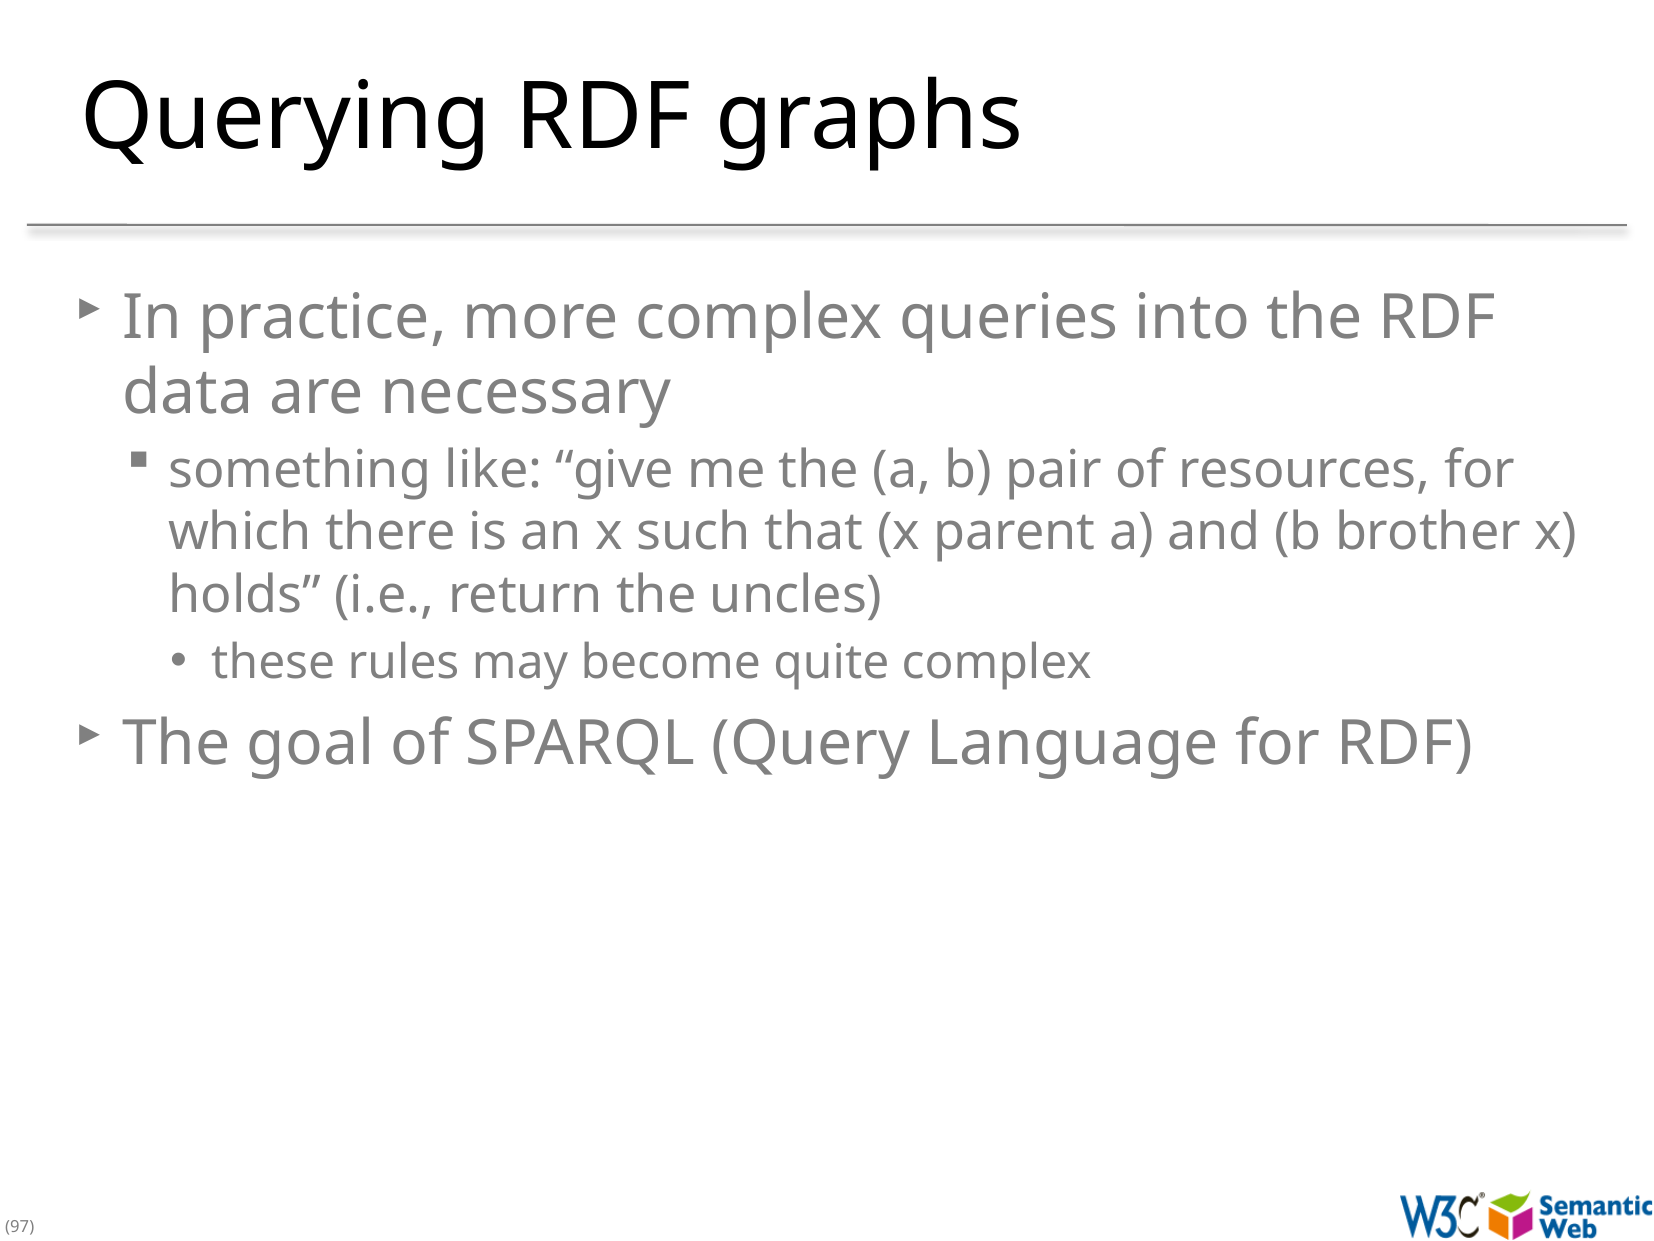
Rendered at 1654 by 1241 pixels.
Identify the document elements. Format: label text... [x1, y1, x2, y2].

list In practice, more complex queries into the RDF data are necessary something like: “give me the (a, b) pair of resources, for which there is an x such that (x parent a) and (b brother x) holds” (i.e., return the uncles) these rules may become quite complex The goal of SPARQL (Query Language for RDF) [39, 267, 1602, 1118]
picture [1400, 1189, 1653, 1240]
title Querying RDF graphs [64, 7, 1602, 215]
